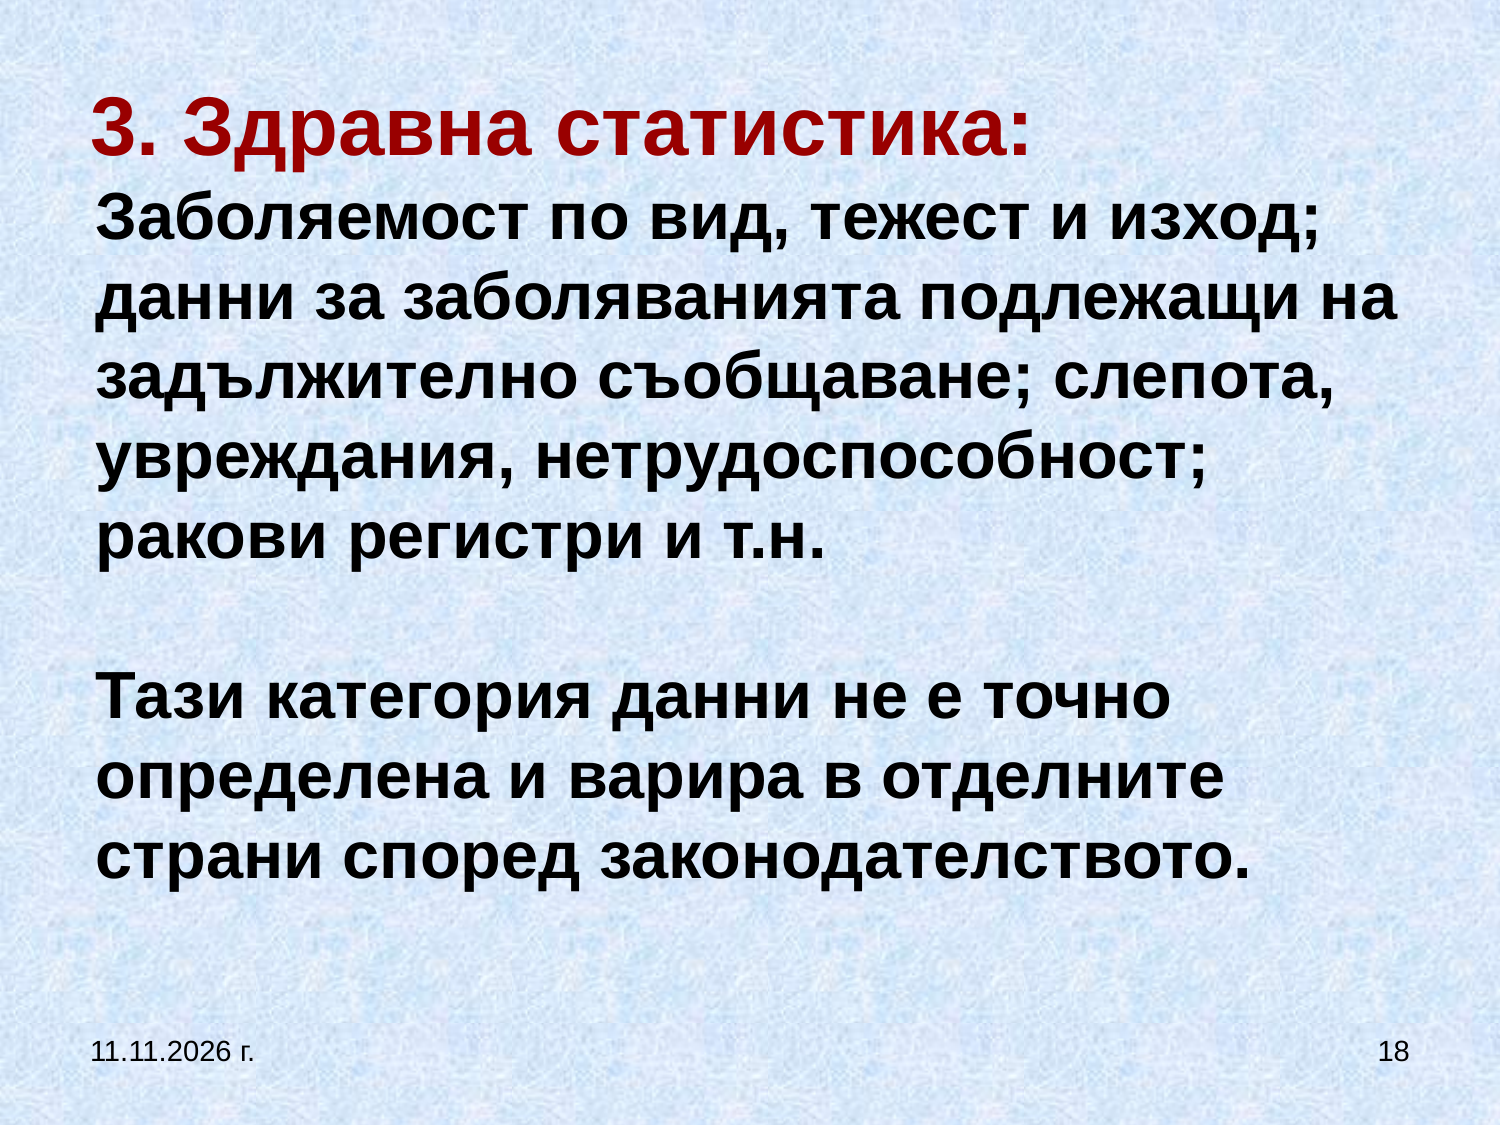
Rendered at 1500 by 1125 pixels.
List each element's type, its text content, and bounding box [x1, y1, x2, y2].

picture [0, 0, 1500, 1125]
slide_number 18 [1074, 1024, 1425, 1103]
title 3. Здравна статистика: Заболяемост по вид, тежест и изход; данни за заболяванията подлежащи на задължително съобщаване; слепота, увреждания, нетрудоспособност; ракови регистри и т.н. Тази категория данни не е точно определена и варира в отделните страни според законодателството. [75, 45, 1425, 1000]
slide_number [75, 1024, 425, 1103]
